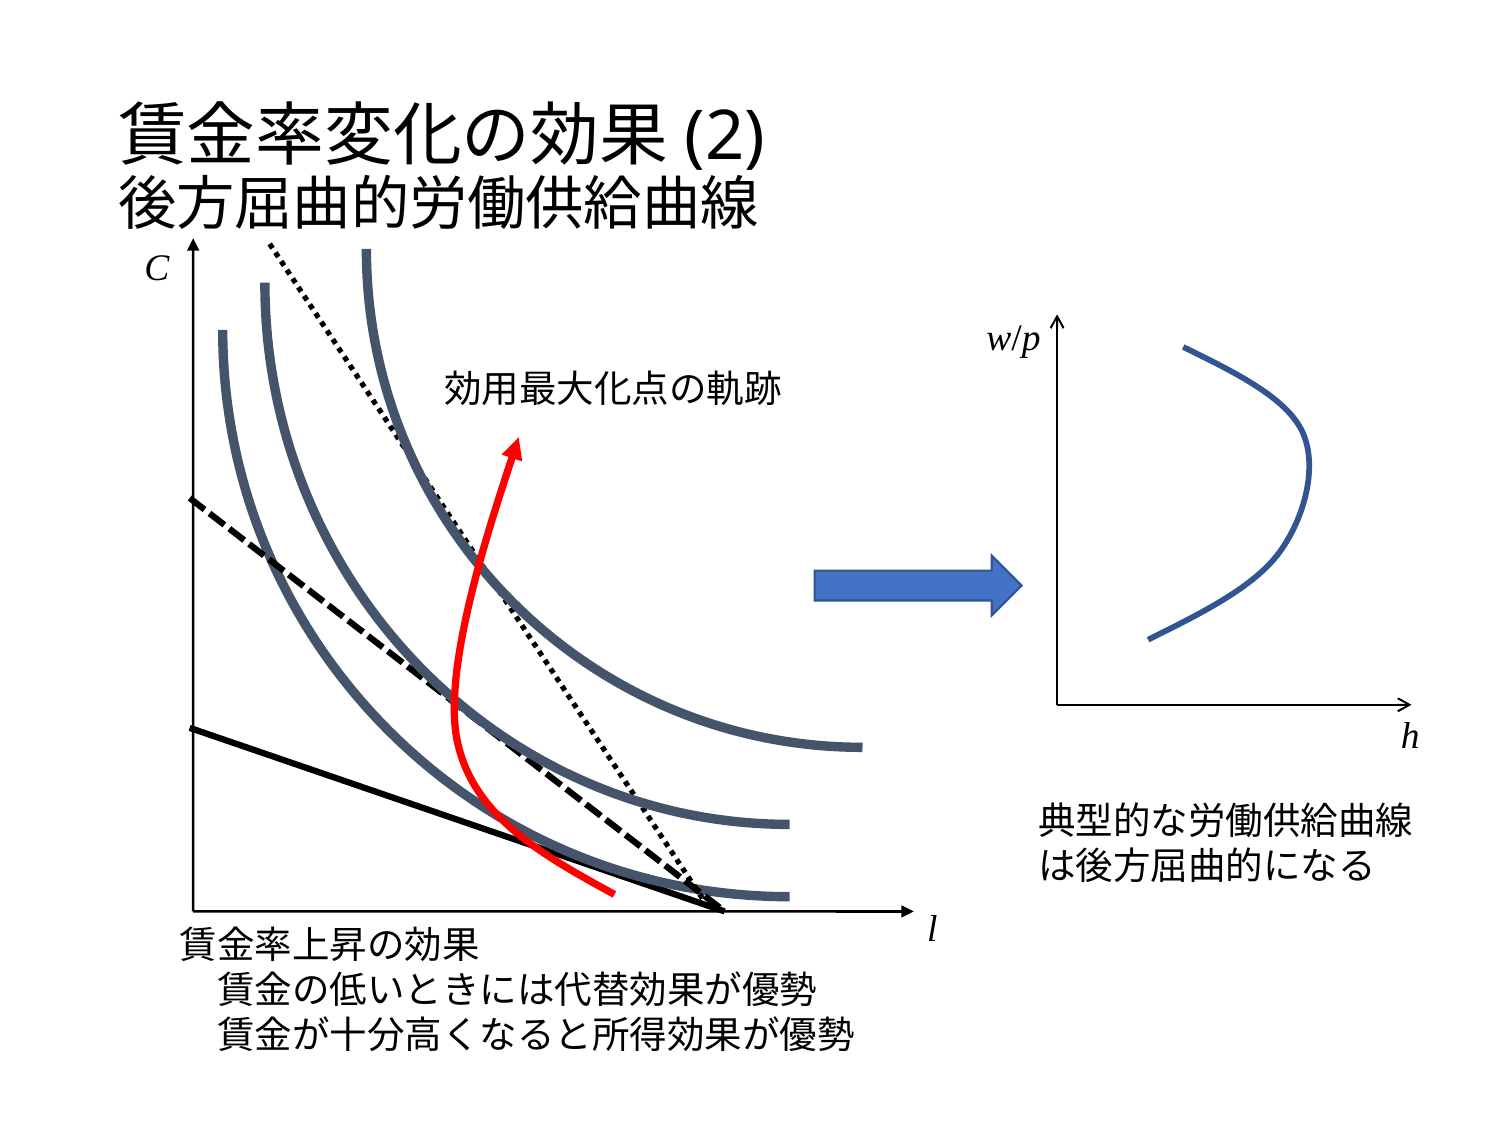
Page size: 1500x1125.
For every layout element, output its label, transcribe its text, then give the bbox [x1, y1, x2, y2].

text_box C [129, 235, 191, 296]
text_box h [1386, 703, 1457, 764]
text_box [813, 553, 1024, 618]
text_box [366, 248, 863, 748]
text_box [453, 437, 615, 896]
text_box 典型的な労働供給曲線は後方屈曲的になる [1023, 789, 1437, 895]
text_box [564, 648, 790, 825]
text_box w/p [971, 305, 1076, 365]
text_box [222, 329, 495, 815]
text_box [592, 786, 790, 897]
text_box 効用最大化点の軌跡 [429, 357, 809, 418]
text_box [264, 282, 478, 699]
text_box [191, 238, 200, 500]
text_box [1147, 346, 1311, 641]
text_box l [912, 896, 1002, 957]
text_box [725, 905, 912, 914]
text_box 賃金率上昇の効果 賃金の低いときには代替効果が優勢 賃金が十分高くなると所得効果が優勢 [165, 914, 963, 1064]
title 賃金率変化の効果(2) 後方屈曲的労働供給曲線 [103, 59, 1223, 278]
